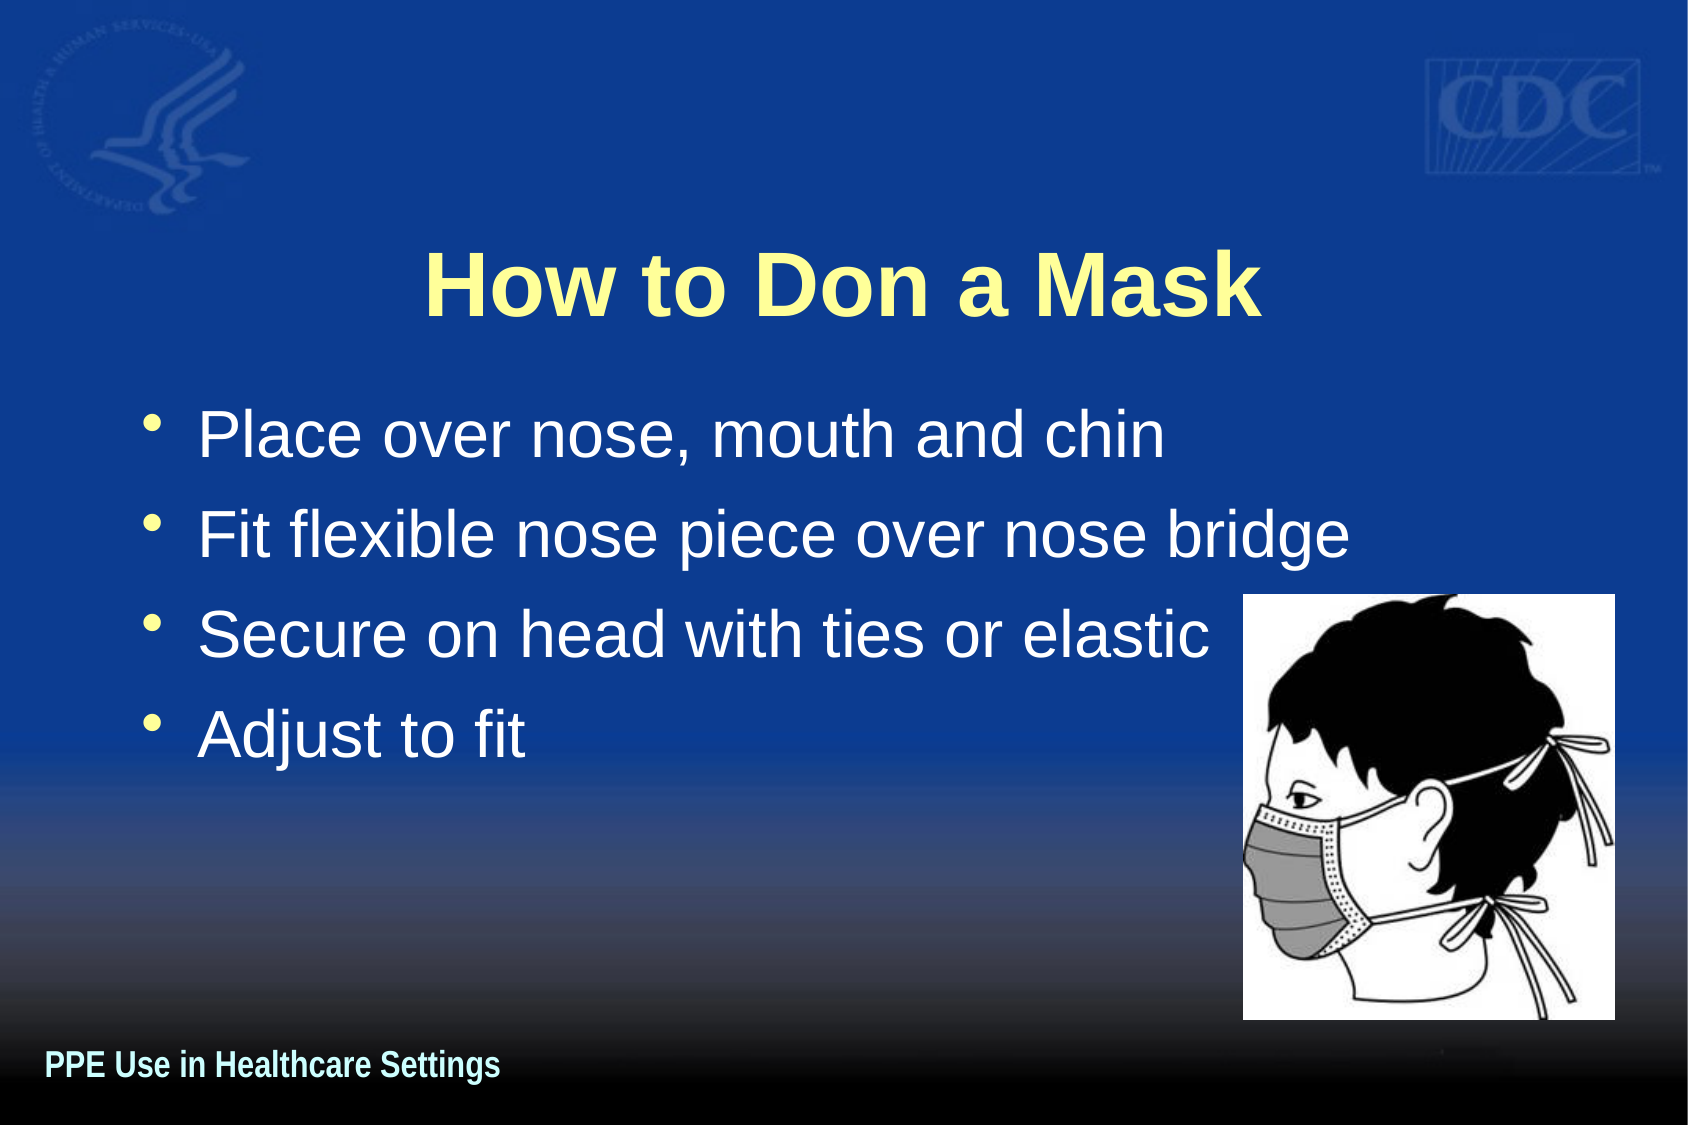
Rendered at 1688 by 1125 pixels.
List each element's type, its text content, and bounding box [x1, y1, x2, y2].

text_box PPE Use in Healthcare Settings [29, 1032, 517, 1092]
title How to Don a Mask [0, 217, 1688, 353]
text_box Place over nose, mouth and chin Fit flexible nose piece over nose bridge Secure on head with ties or elastic Adjust to fit [126, 383, 1561, 1057]
picture [0, 0, 1688, 217]
picture [0, 353, 1688, 1125]
